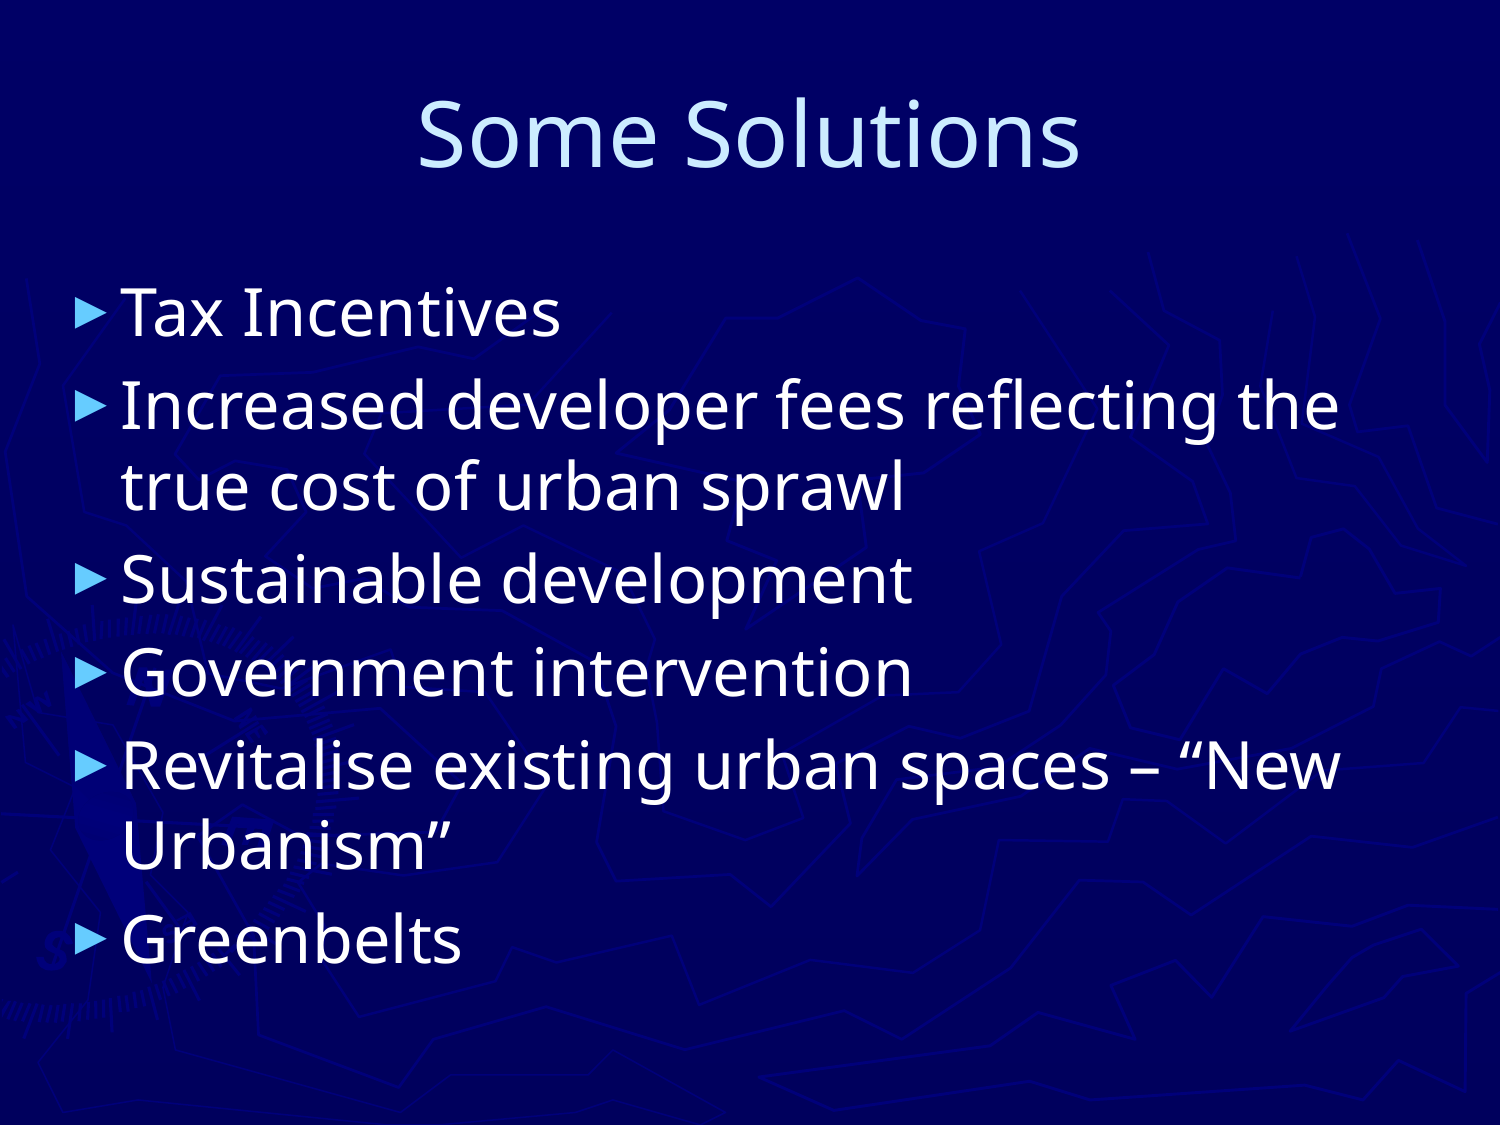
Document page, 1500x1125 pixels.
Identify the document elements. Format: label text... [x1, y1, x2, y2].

title Some Solutions [49, 37, 1451, 225]
list Tax Incentives Increased developer fees reflecting the true cost of urban sprawl Sustainable development Government intervention Revitalise existing urban spaces – “New Urbanism” Greenbelts [49, 262, 1451, 1001]
